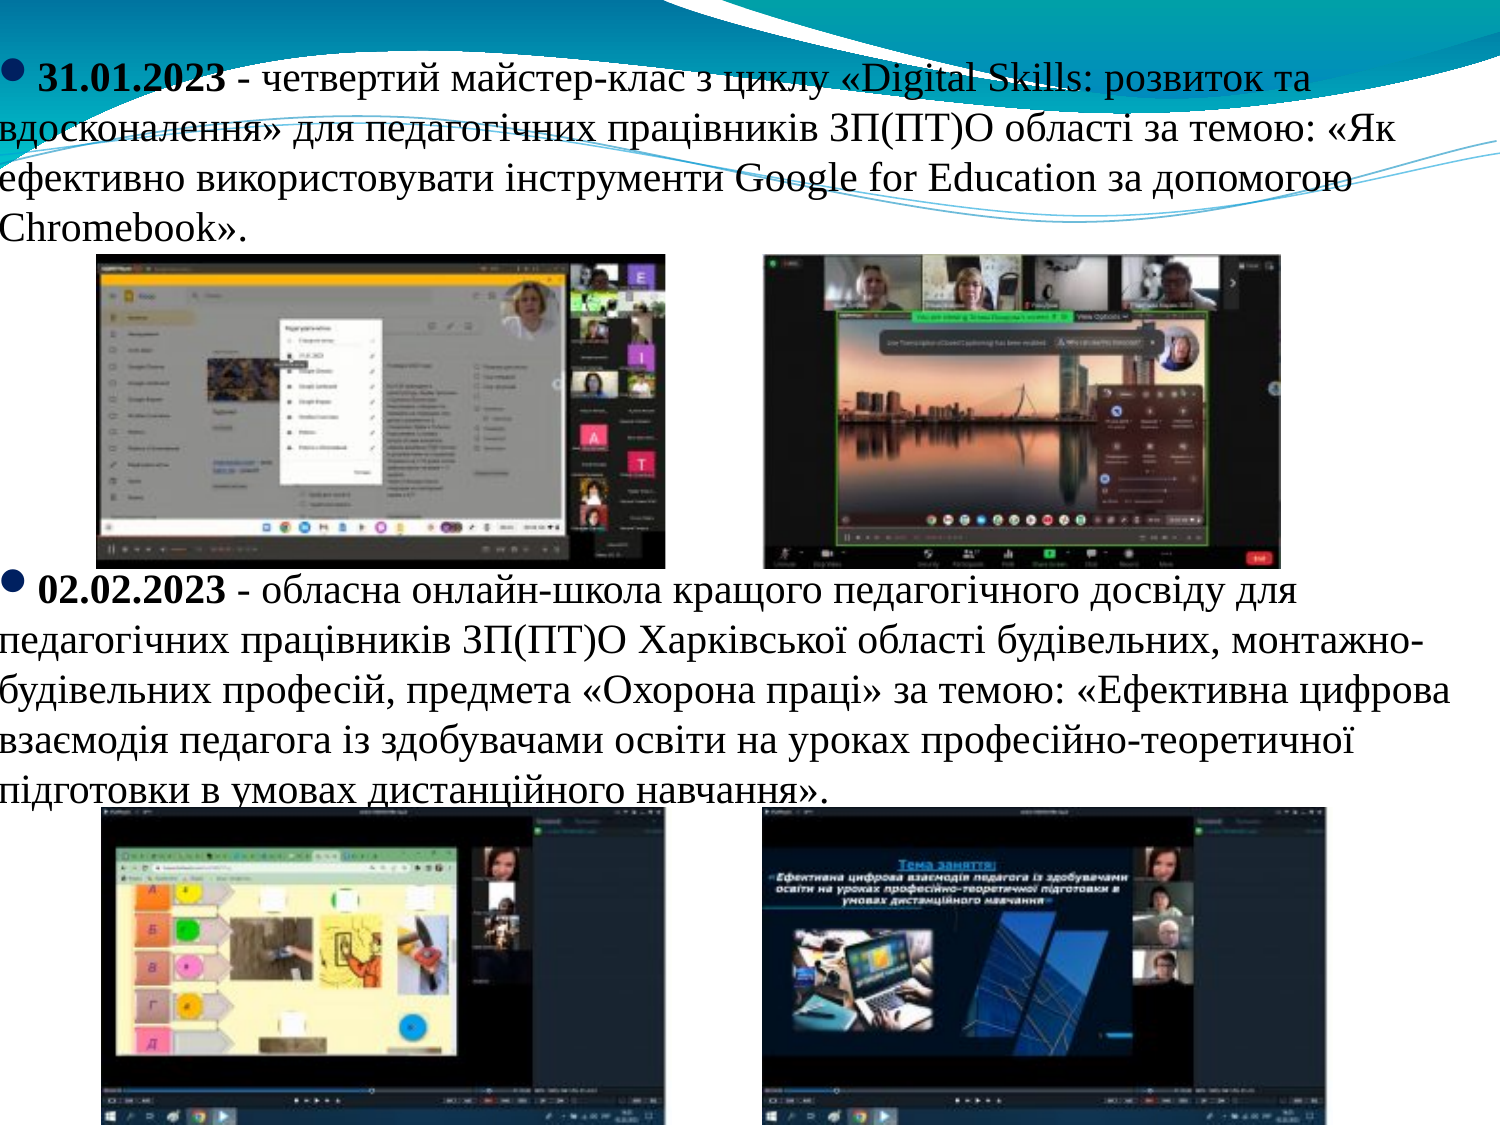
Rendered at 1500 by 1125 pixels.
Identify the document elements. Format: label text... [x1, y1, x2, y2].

list 31.01.2023 - четвертий майстер-клас з циклу «Digital Skills: розвиток та вдосконалення» для педагогічних працівників ЗП(ПТ)О області за темою: «Як ефективно використовувати інструменти Google for Education за допомогою Chromebook». 02.02.2023 - обласна онлайн-школа кращого педагогічного досвіду для педагогічних працівників ЗП(ПТ)О Харківської області будівельних, монтажно-будівельних професій, предмета «Охорона праці» за темою: «Ефективна цифрова взаємодія педагога із здобувачами освіти на уроках професійно-теоретичної підготовки в умовах дистанційного навчання». [0, 42, 1500, 1125]
picture [96, 254, 666, 569]
picture [762, 807, 1333, 1125]
picture [101, 807, 672, 1125]
picture [762, 254, 1281, 569]
